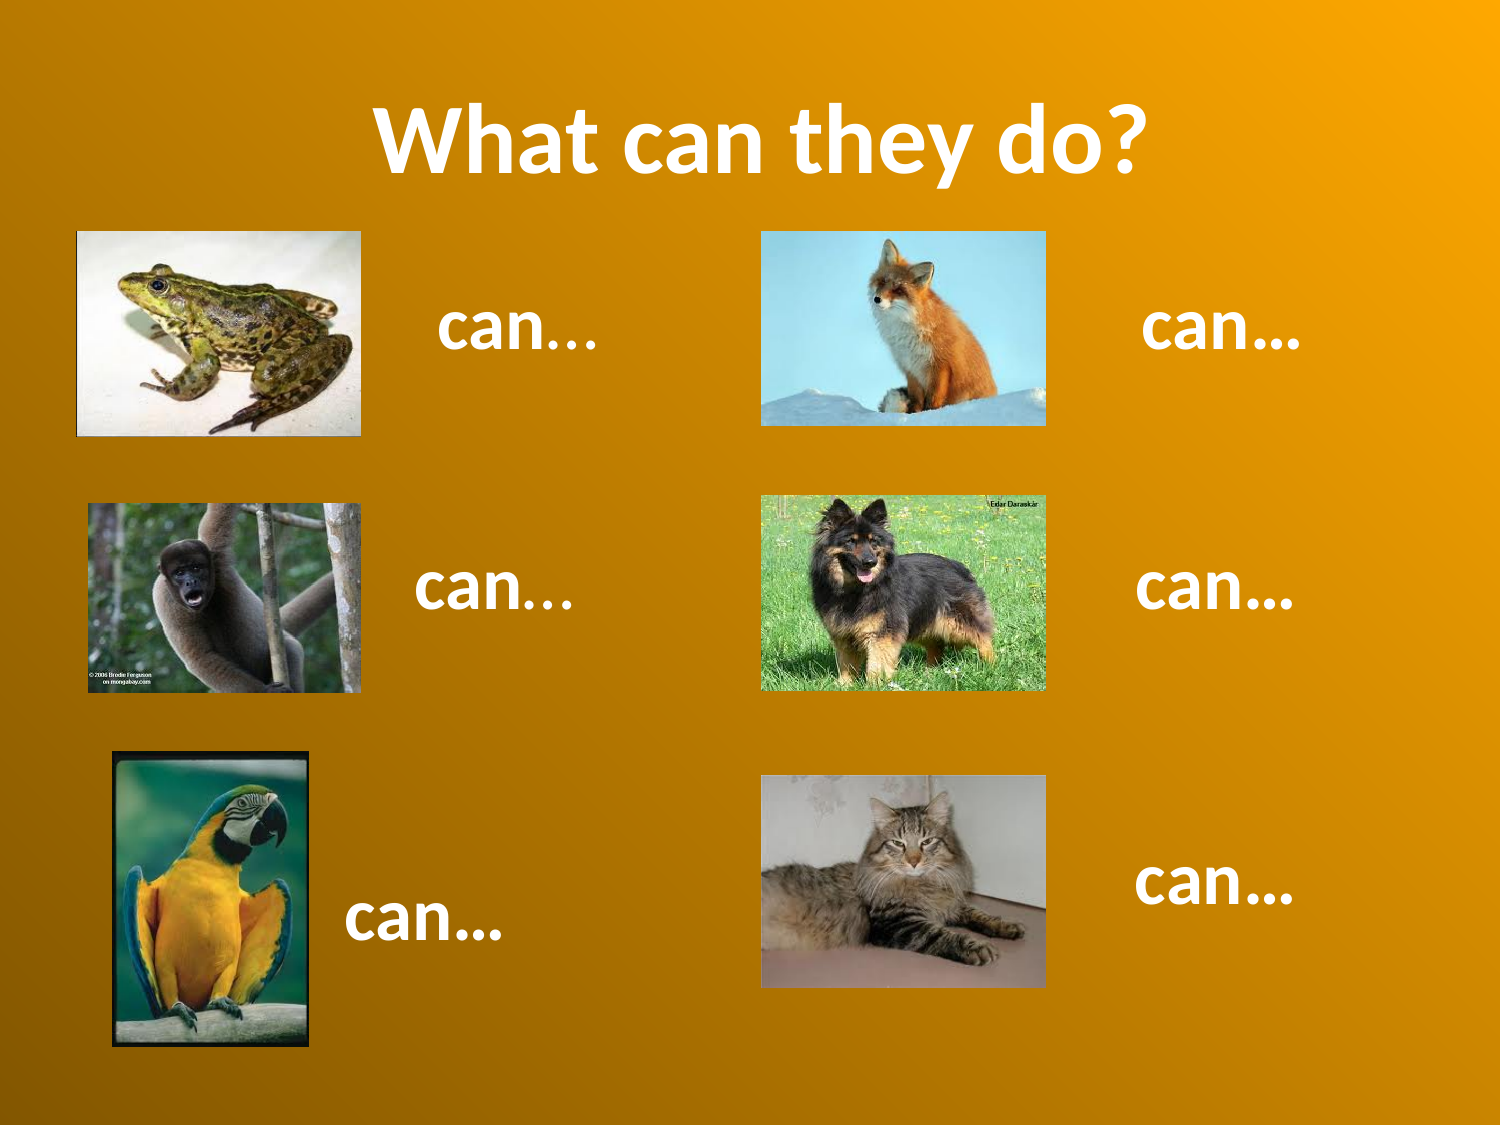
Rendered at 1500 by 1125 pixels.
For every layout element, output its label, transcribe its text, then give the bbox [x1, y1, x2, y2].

text_box What can they do? [230, 66, 1294, 202]
picture [761, 231, 1046, 426]
picture [88, 503, 361, 693]
picture [111, 751, 309, 1048]
text_box can… [365, 527, 621, 677]
text_box can… [1080, 527, 1353, 632]
text_box can… [371, 267, 644, 372]
text_box can… [1068, 822, 1329, 927]
picture [761, 494, 1046, 691]
text_box can… [313, 857, 573, 963]
text_box can… [1080, 267, 1365, 372]
picture [761, 774, 1046, 988]
picture [76, 231, 361, 437]
